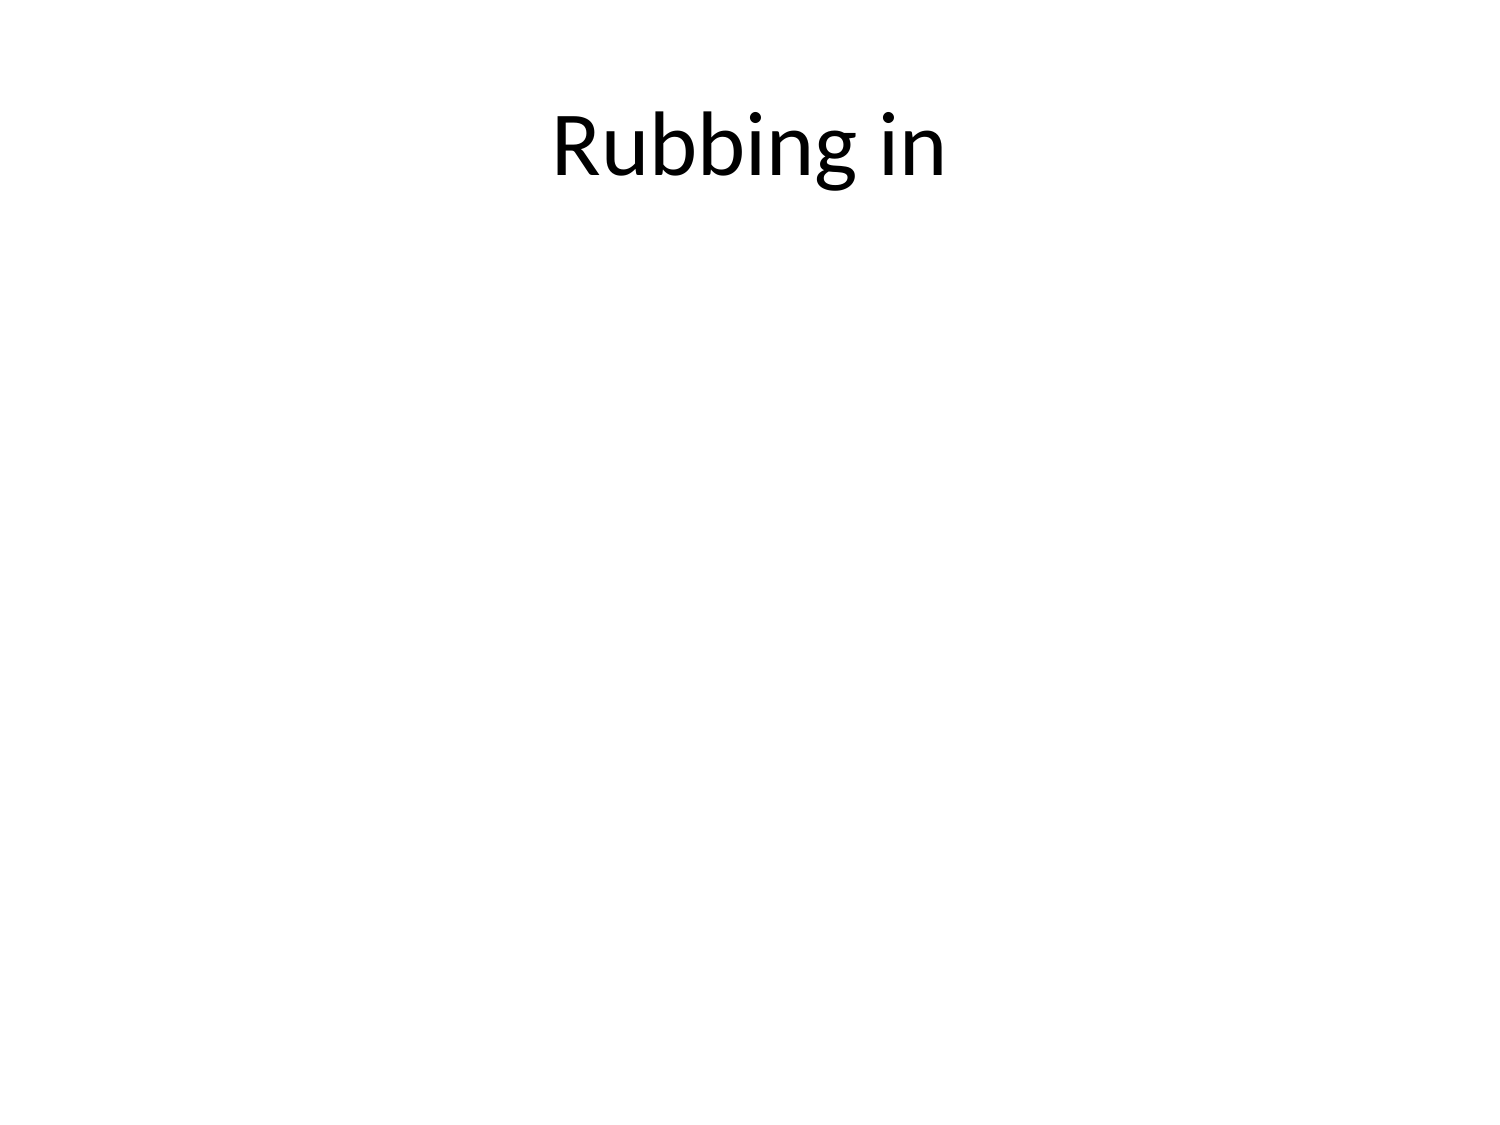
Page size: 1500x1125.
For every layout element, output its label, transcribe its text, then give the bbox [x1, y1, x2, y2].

title Rubbing in [75, 45, 1425, 233]
